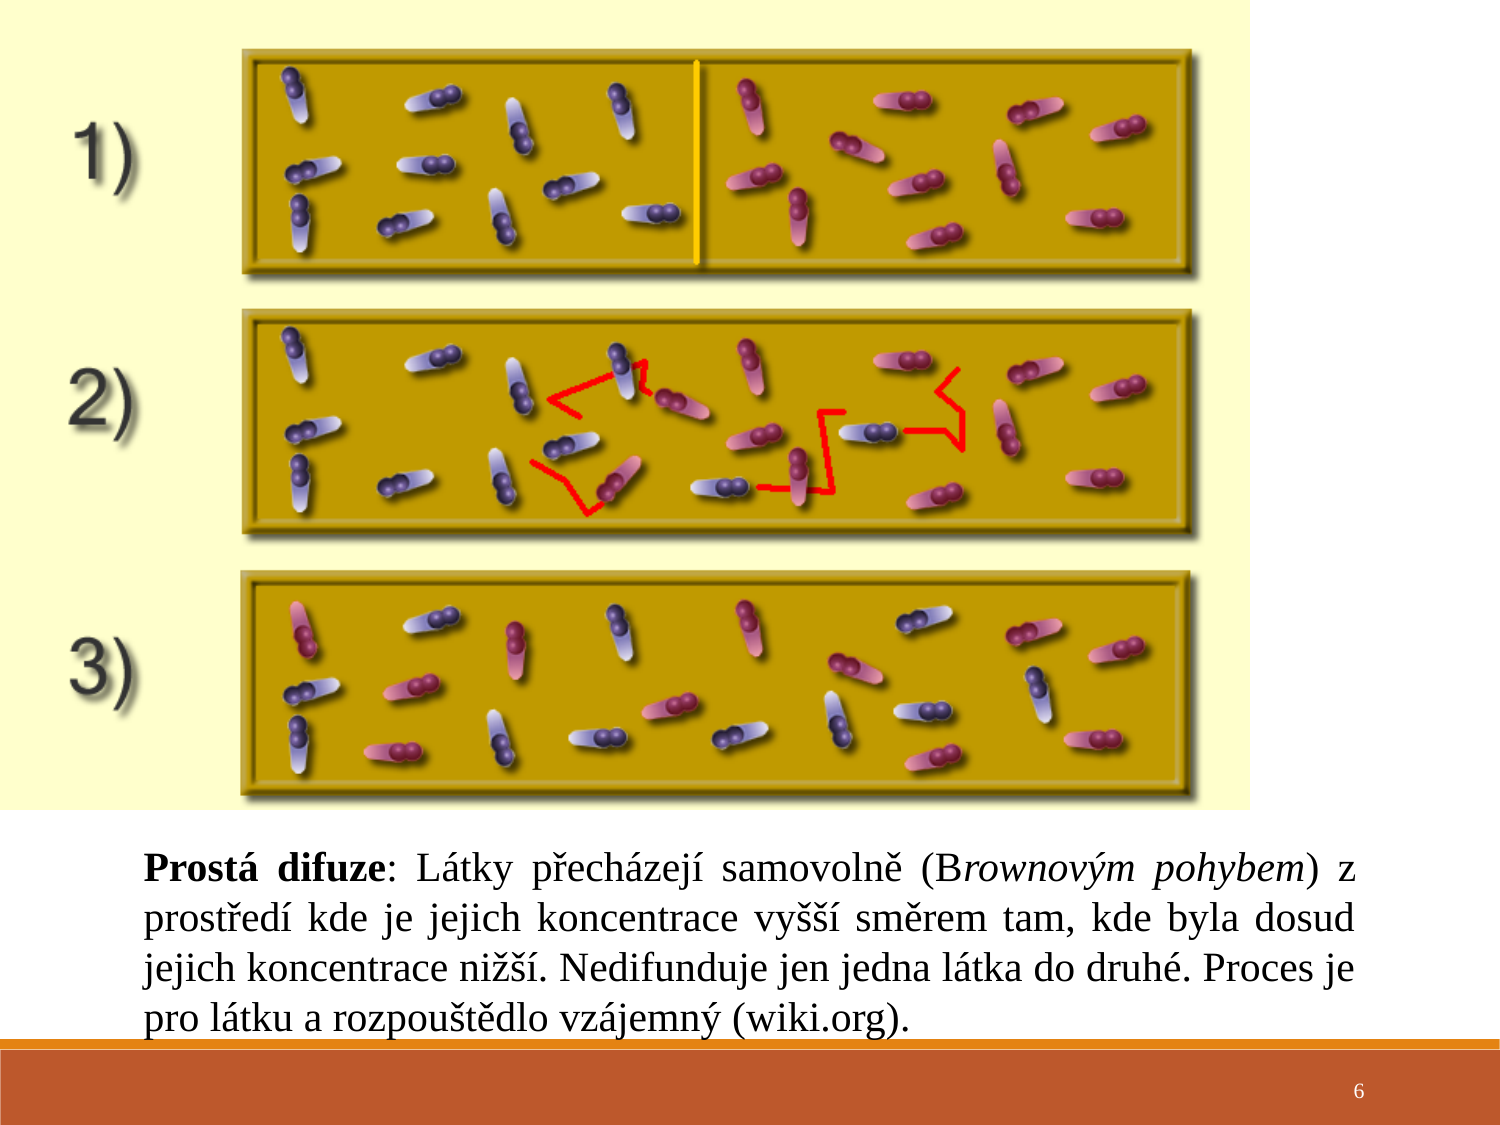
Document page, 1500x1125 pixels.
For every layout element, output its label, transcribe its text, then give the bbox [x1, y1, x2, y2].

text_box Prostá difuze: Látky přecházejí samovolně (Brownovým pohybem) z prostředí kde je jejich koncentrace vyšší směrem tam, kde byla dosud jejich koncentrace nižší. Nedifunduje jen jedna látka do druhé. Proces je pro látku a rozpouštědlo vzájemný (wiki.org). [128, 831, 1371, 1047]
slide_number 6 [1218, 1059, 1380, 1120]
picture [0, 0, 1251, 810]
